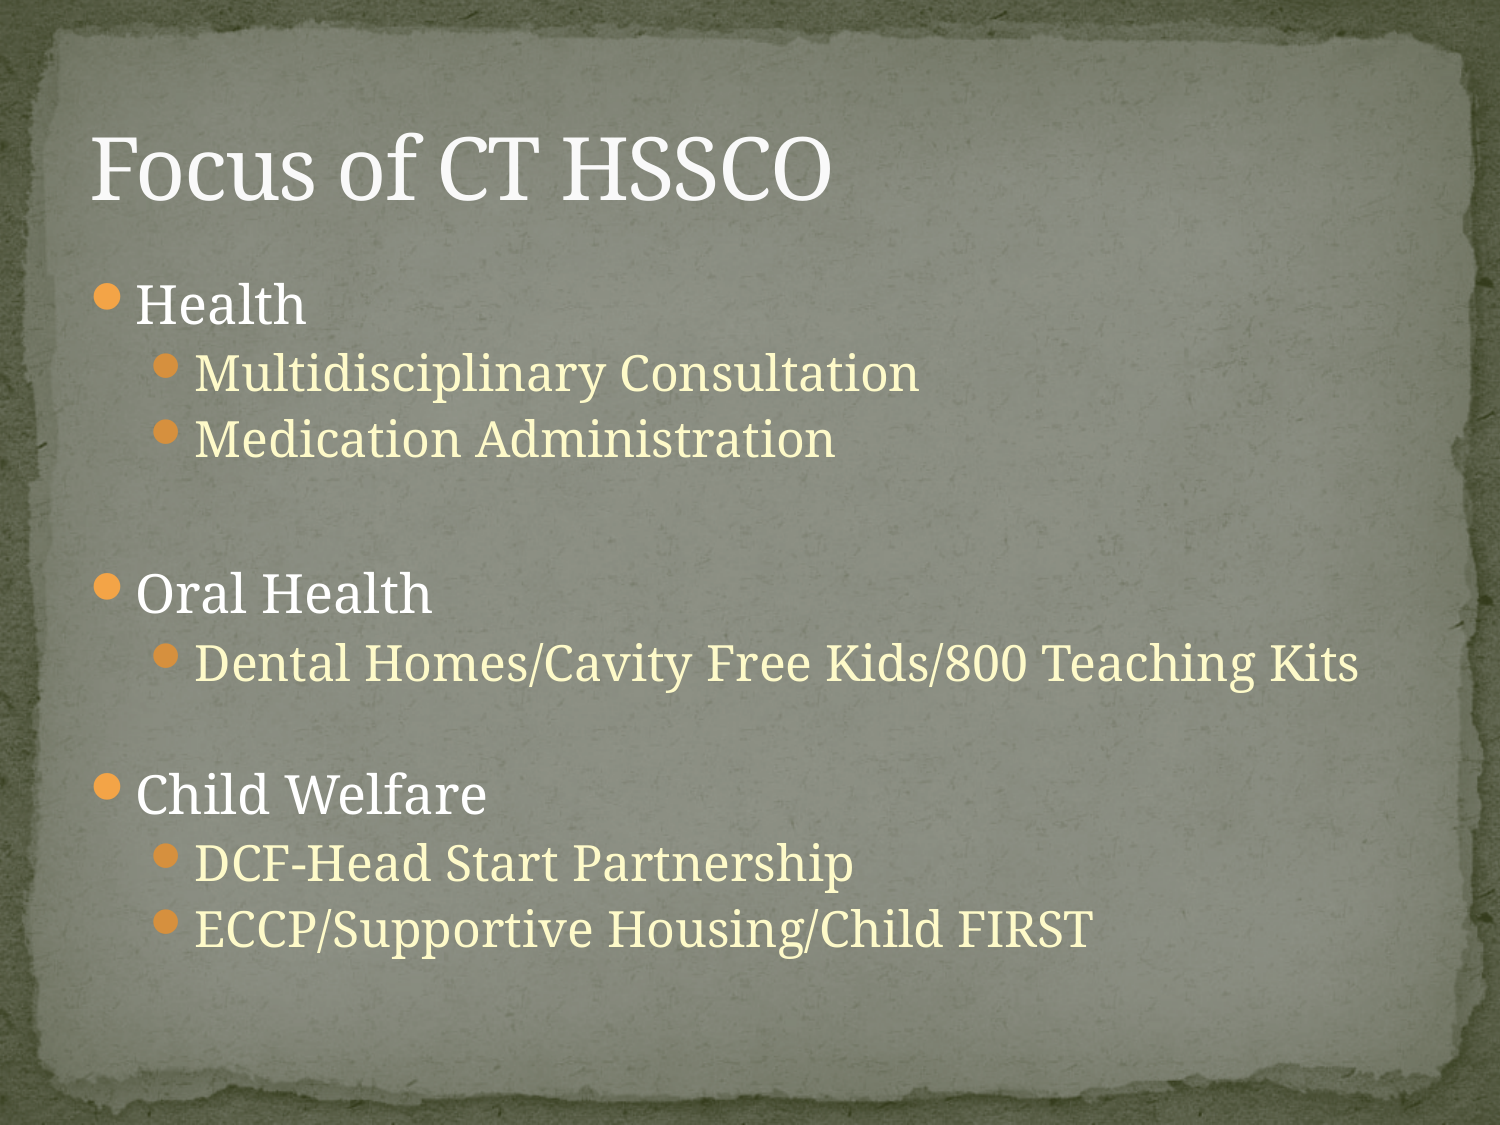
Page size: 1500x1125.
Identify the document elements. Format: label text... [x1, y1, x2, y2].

list Health Multidisciplinary Consultation Medication Administration Oral Health Dental Homes/Cavity Free Kids/800 Teaching Kits Child Welfare DCF-Head Start Partnership ECCP/Supportive Housing/Child FIRST [75, 262, 1425, 1075]
title Focus of CT HSSCO [74, 24, 1425, 225]
